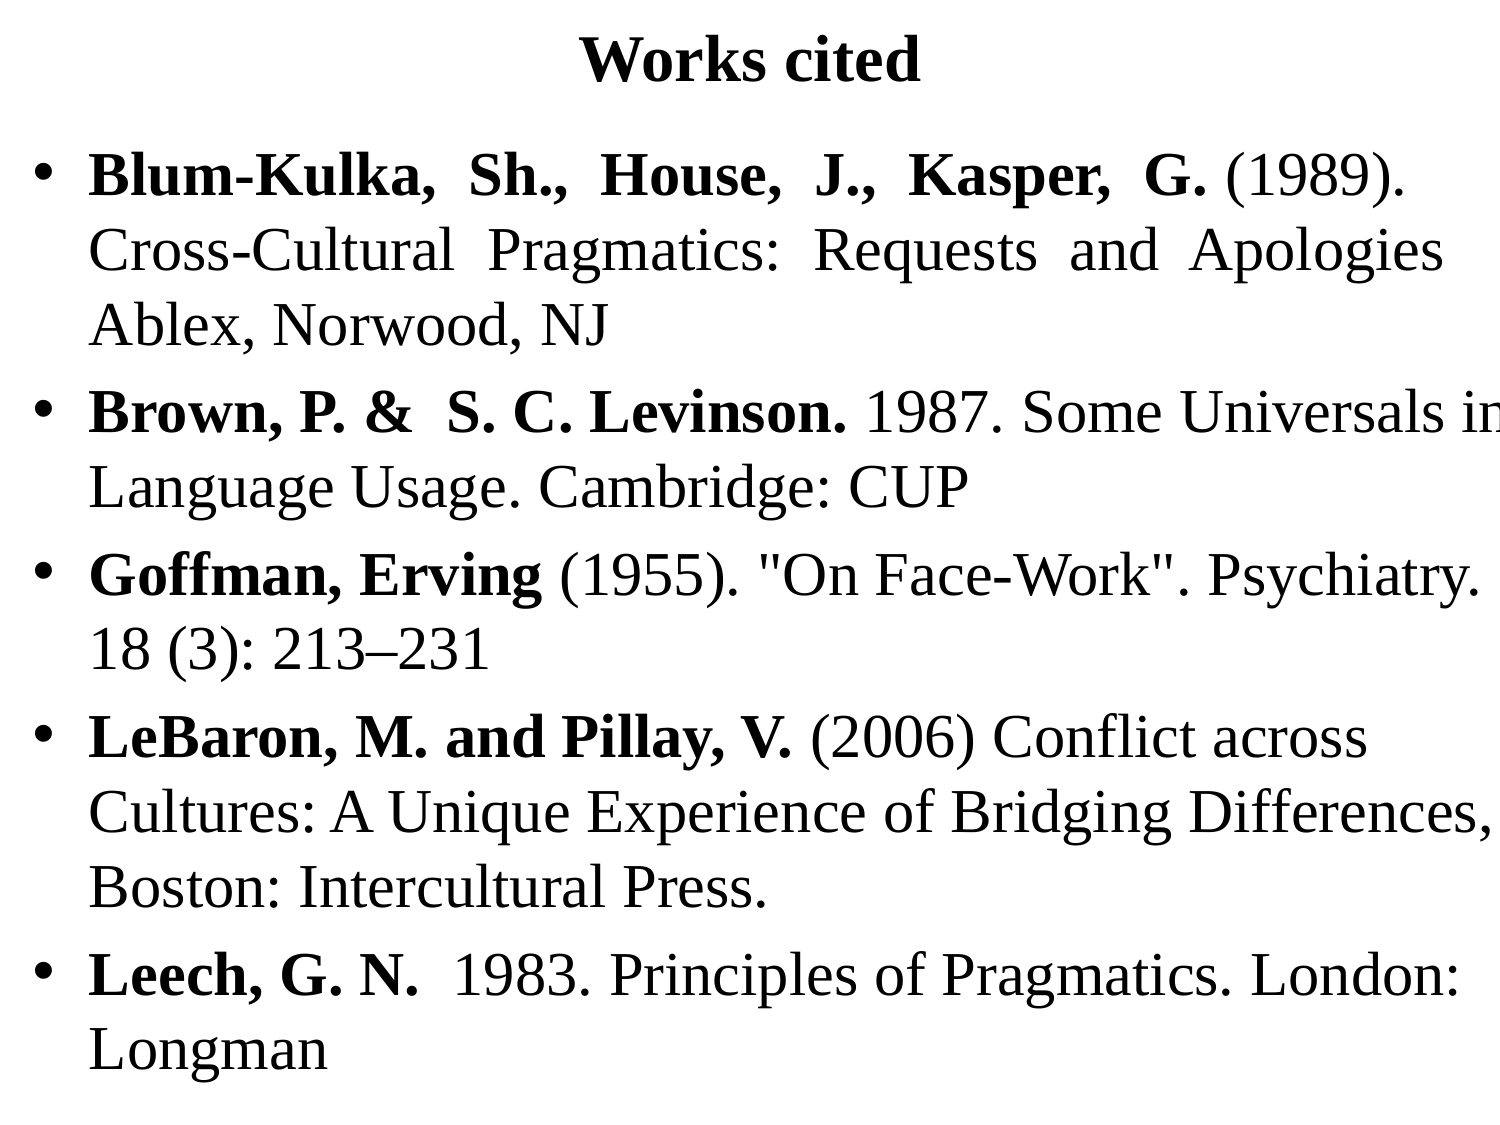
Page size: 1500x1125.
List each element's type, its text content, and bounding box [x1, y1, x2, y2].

title Works cited [75, 19, 1425, 90]
list Blum-Kulka, Sh., House, J., Kasper, G. (1989). Cross-Cultural Pragmatics: Requests and Apologies Ablex, Norwood, NJ Brown, P. & S. C. Levinson. 1987. Some Universals in Language Usage. Cambridge: CUP Goffman, Erving (1955). "On Face-Work". Psychiatry. 18 (3): 213–231 LeBaron, M. and Pillay, V. (2006) Conflict across Cultures: A Unique Experience of Bridging Differences, Boston: Intercultural Press. Leech, G. N. 1983. Principles of Pragmatics. London: Longman [17, 125, 1500, 1106]
